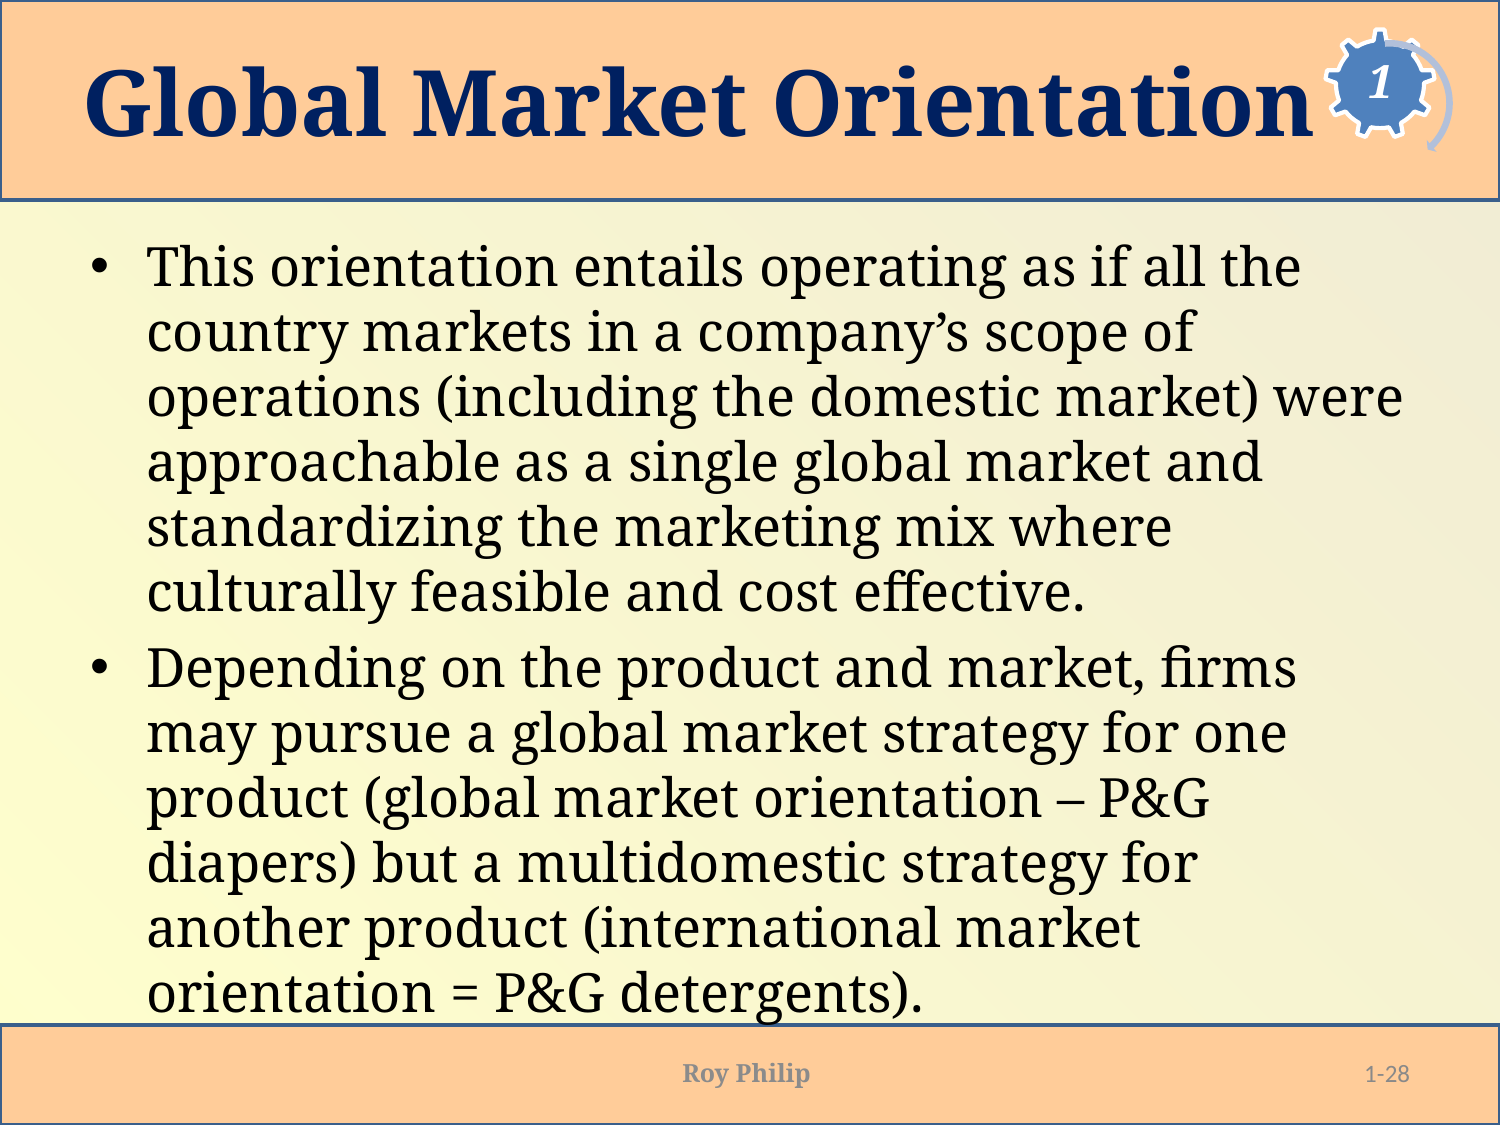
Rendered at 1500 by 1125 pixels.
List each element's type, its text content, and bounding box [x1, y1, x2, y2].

text_box 1-28 [1074, 1042, 1425, 1103]
list This orientation entails operating as if all the country markets in a company’s scope of operations (including the domestic market) were approachable as a single global market and standardizing the marketing mix where culturally feasible and cost effective. Depending on the product and market, firms may pursue a global market strategy for one product (global market orientation – P&G diapers) but a multidomestic strategy for another product (international market orientation = P&G detergents). [74, 224, 1426, 1006]
footer Roy Philip [512, 1042, 988, 1103]
title Global Market Orientation [24, 0, 1376, 201]
